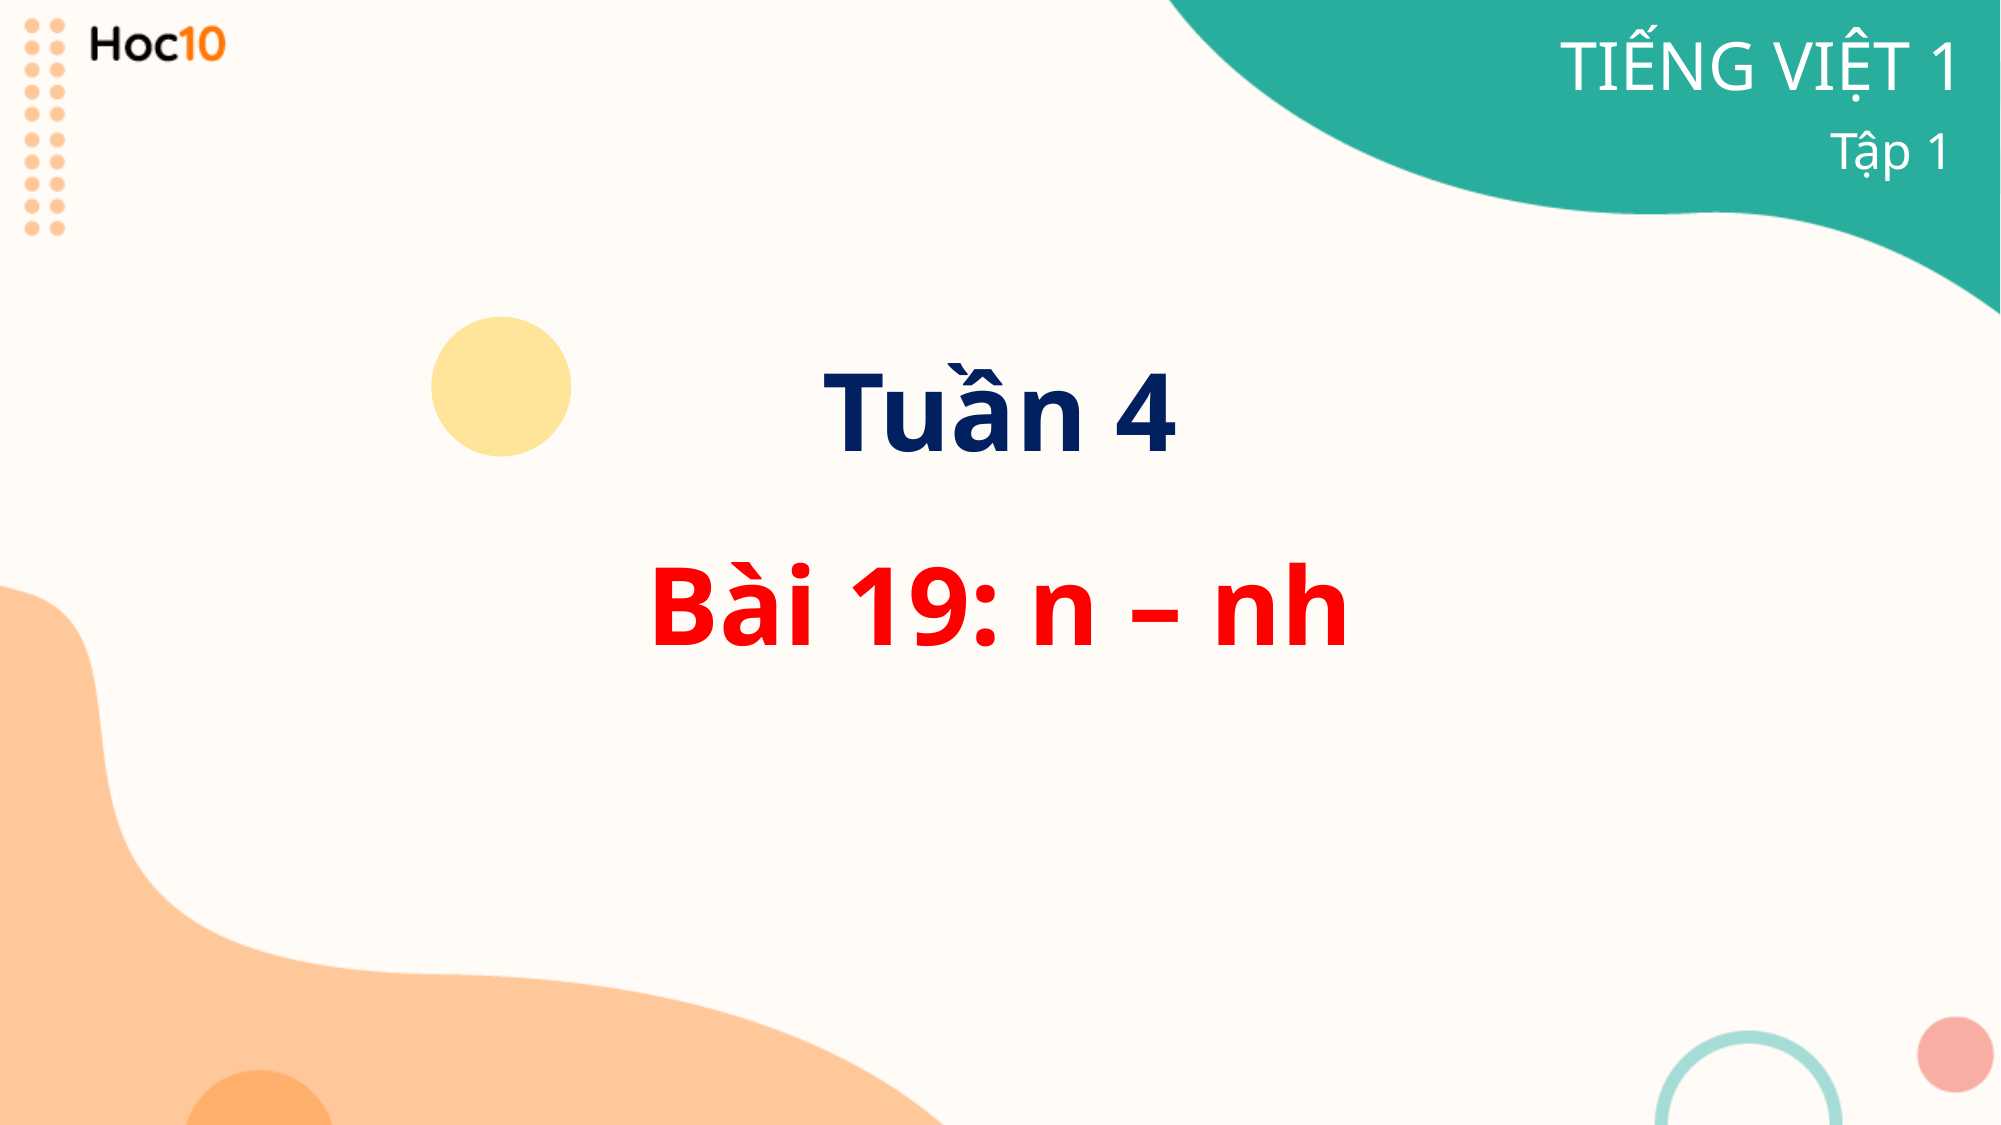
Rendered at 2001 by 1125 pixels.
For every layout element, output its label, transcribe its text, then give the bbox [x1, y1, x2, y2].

text_box Tập 1 [1815, 112, 1970, 187]
text_box Tuần 4 Bài 19: n – nh [632, 270, 1368, 675]
picture [0, 0, 2001, 1125]
text_box TIẾNG VIỆT 1 [1545, 16, 1981, 112]
